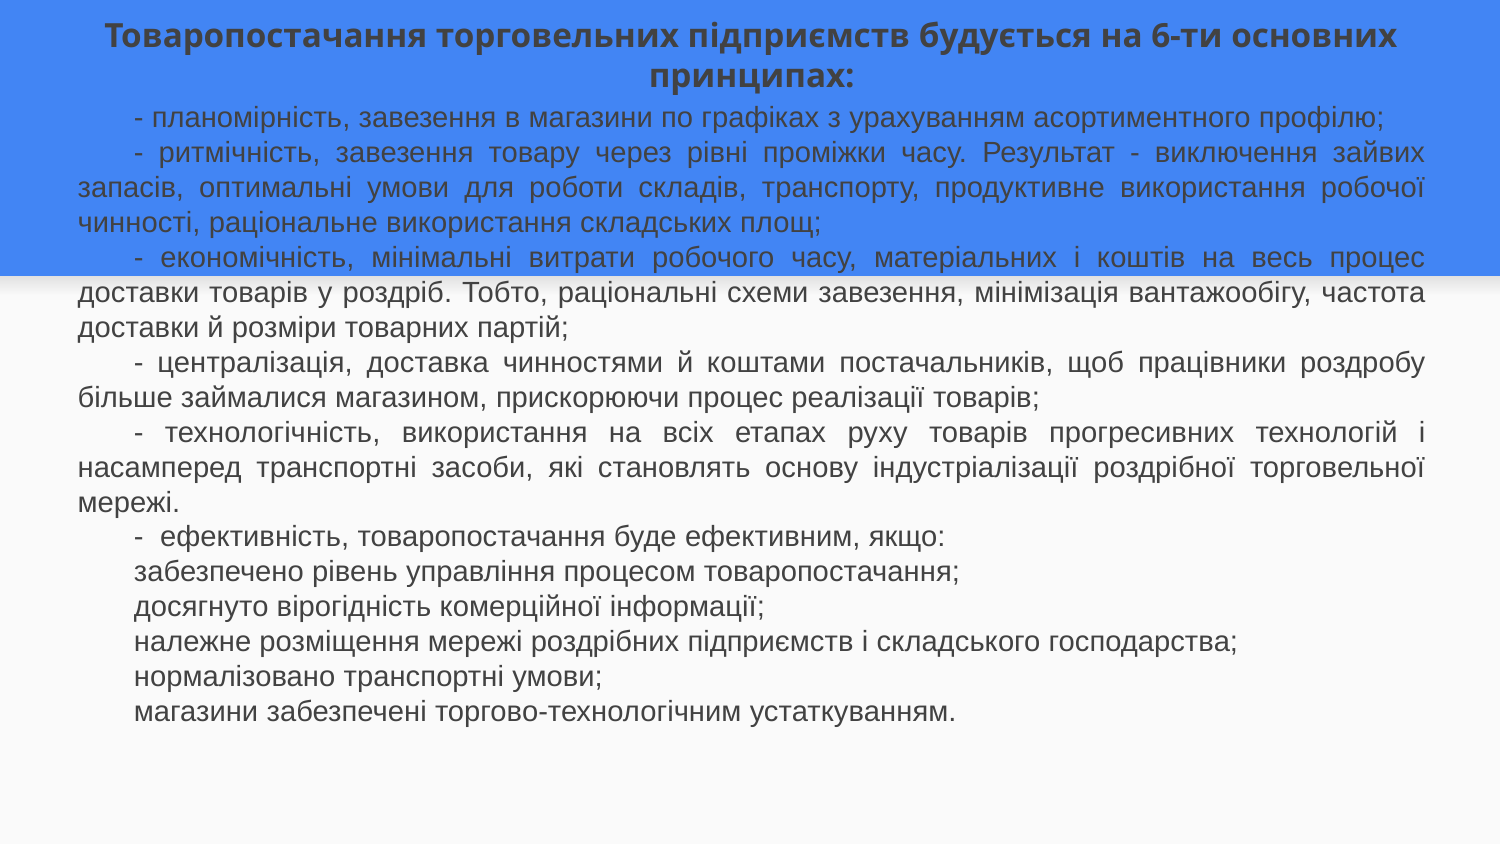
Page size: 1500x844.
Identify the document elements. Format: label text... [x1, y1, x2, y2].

list - планомірність, завезення в магазини по графіках з урахуванням асортиментного профілю; - ритмічність, завезення товару через рівні проміжки часу. Результат - виключення зайвих запасів, оптимальні умови для роботи складів, транспорту, продуктивне використання робочої чинності, раціональне використання складських площ; - економічність, мінімальні витрати робочого часу, матеріальних і коштів на весь процес доставки товарів у роздріб. Тобто, раціональні схеми завезення, мінімізація вантажообігу, частота доставки й розміри товарних партій; - централізація, доставка чинностями й коштами постачальників, щоб працівники роздробу більше займалися магазином, прискорюючи процес реалізації товарів; - технологічність, використання на всіх етапах руху товарів прогресивних технологій і насамперед транспортні засоби, які становлять основу індустріалізації роздрібної торговельної мережі. - ефективність, товаропостачання буде ефективним, якщо: забезпечено рівень управління процесом товаропостачання; досягнуто вірогідність комерційної інформації; належне розміщення мережі роздрібних підприємств і складського господарства; нормалізовано транспортні умови; магазини забезпечені торгово-технологічним устаткуванням. [62, 90, 1442, 736]
title Товаропостачання торговельних підприємств будується на 6-ти основних принципах: [77, 23, 1427, 90]
